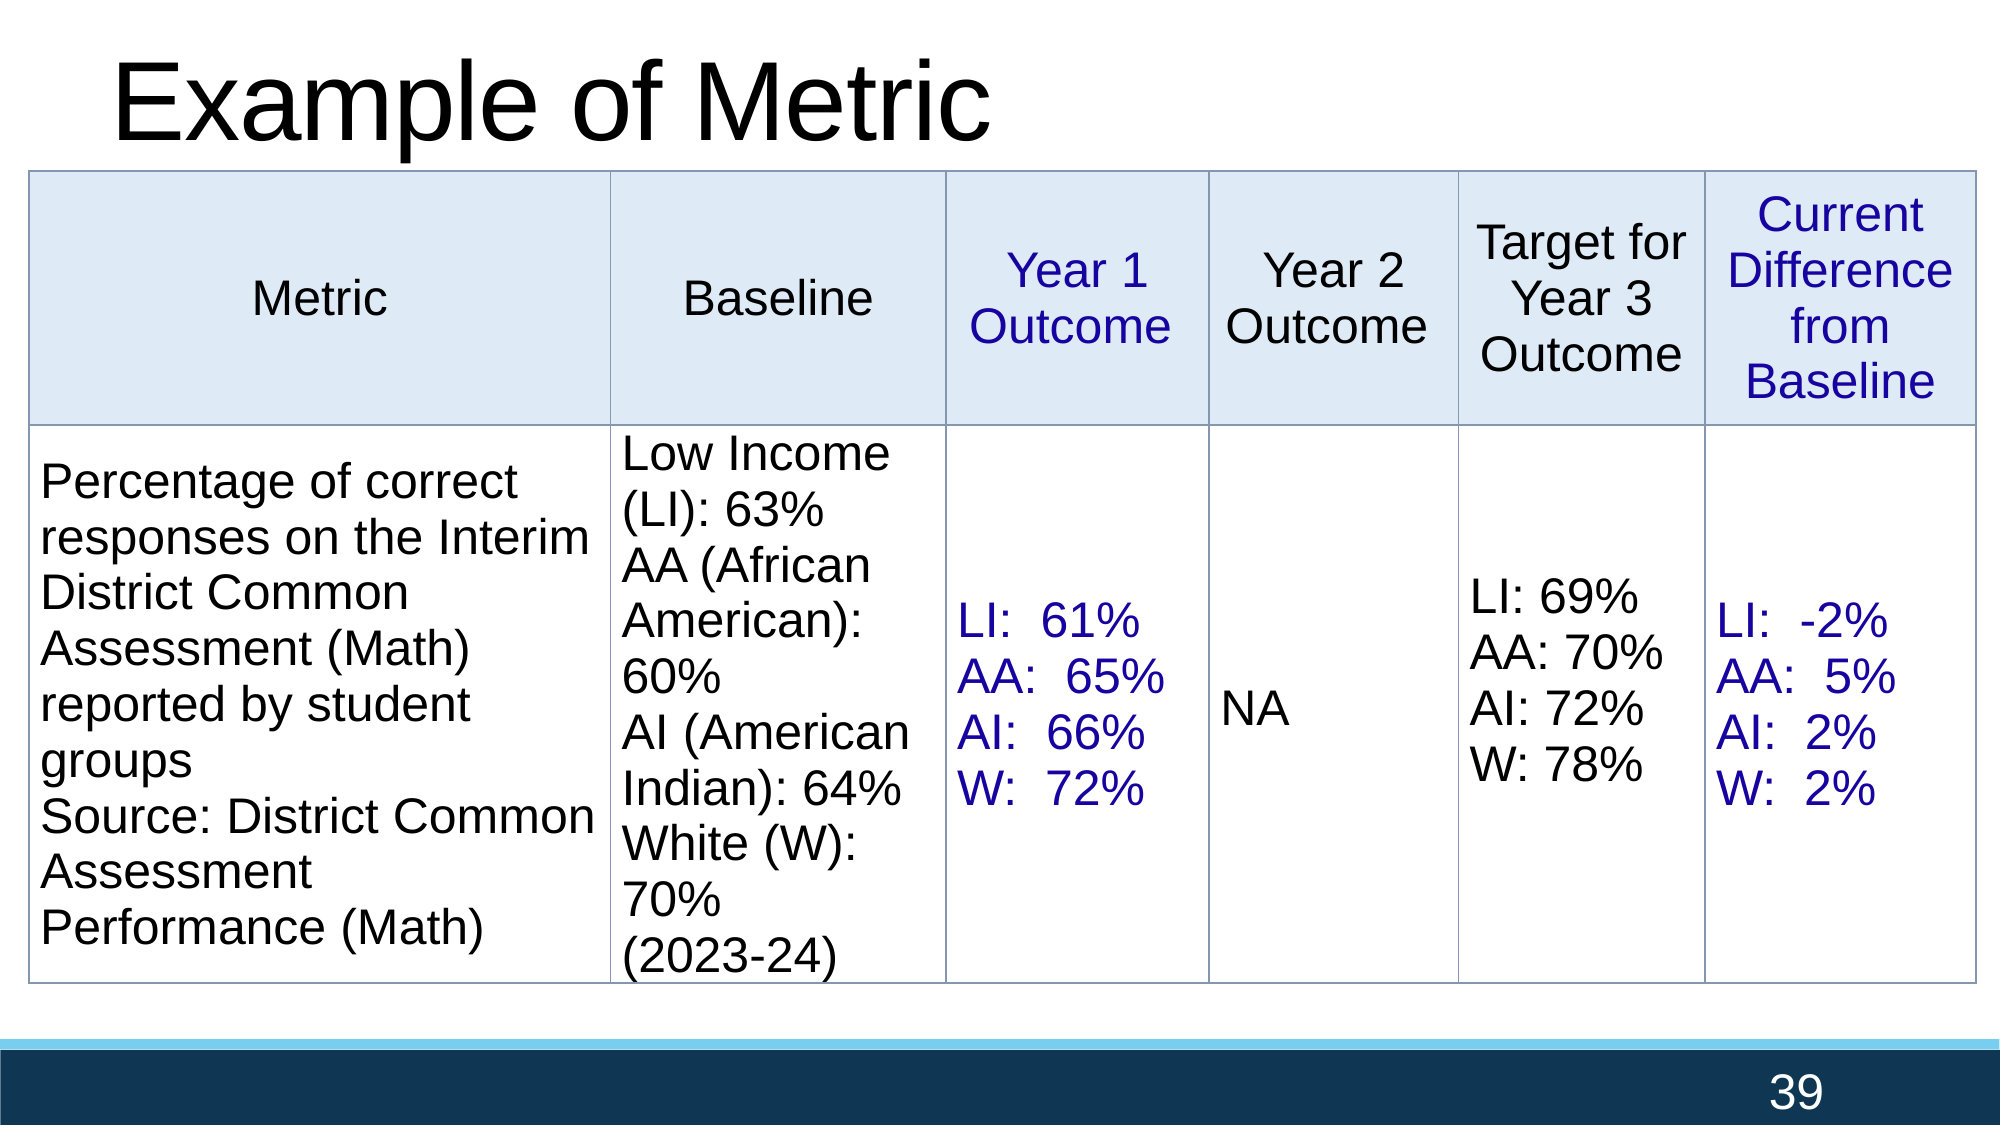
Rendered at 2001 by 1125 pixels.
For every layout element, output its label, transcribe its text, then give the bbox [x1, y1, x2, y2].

table_header Metric [30, 172, 610, 424]
table_header Current Difference from Baseline [1706, 172, 1975, 424]
slide_number 39 [1624, 1059, 1840, 1120]
table_cell LI: 69% AA: 70% AI: 72% W: 78% [1459, 426, 1704, 982]
table_cell Low Income (LI): 63% AA (African American): 60% AI (American Indian): 64% White (W): 70% (2023-24) [611, 426, 945, 982]
table_cell LI: -2% AA: 5% AI: 2% W: 2% [1706, 426, 1975, 982]
table_cell NA [1210, 426, 1458, 982]
table_header Year 1 Outcome [947, 172, 1208, 424]
table_cell LI: 61% AA: 65% AI: 66% W: 72% [947, 426, 1208, 982]
table_header Baseline [611, 172, 945, 424]
table_header Year 2 Outcome [1210, 172, 1458, 424]
table_cell Percentage of correct responses on the Interim District Common Assessment (Math) reported by student groups Source: District Common Assessment Performance (Math) [30, 426, 610, 982]
title Example of Metric [95, 33, 1905, 170]
table_header Target for Year 3 Outcome [1459, 172, 1704, 424]
